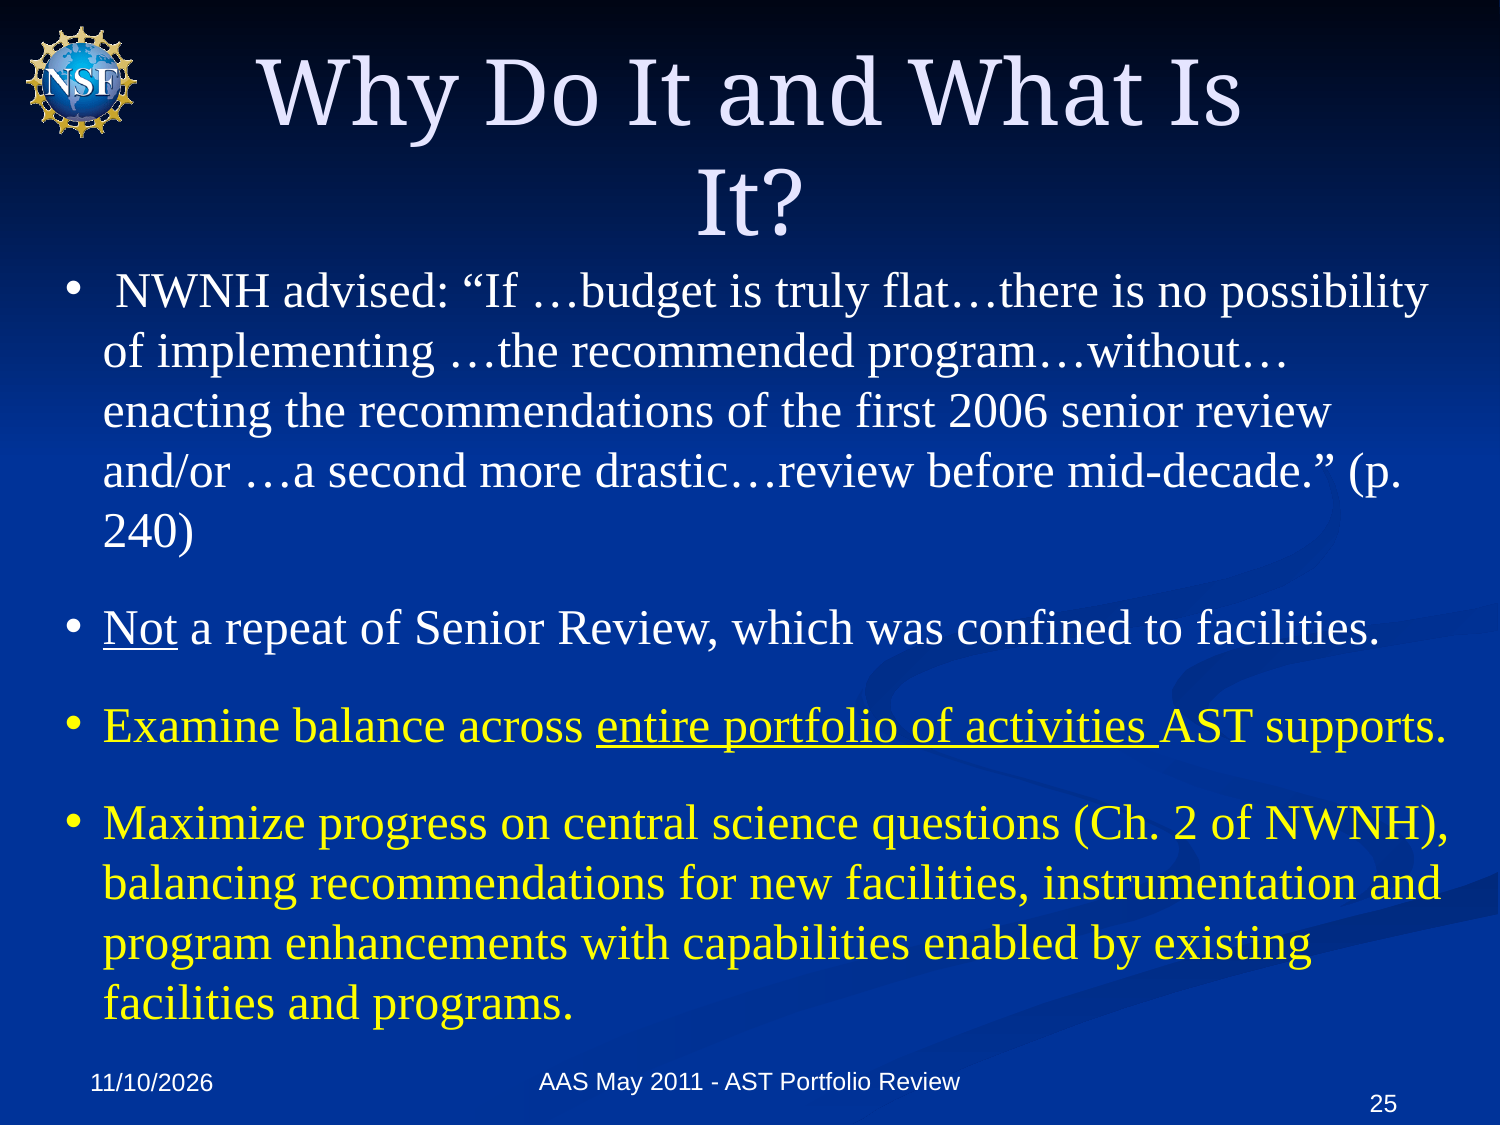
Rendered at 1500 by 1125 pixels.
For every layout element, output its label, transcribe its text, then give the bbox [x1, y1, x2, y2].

picture [24, 24, 138, 139]
title Why Do It and What Is It? [187, 49, 1313, 238]
text_box NWNH advised: “If …budget is truly flat…there is no possibility of implementing …the recommended program…without…enacting the recommendations of the first 2006 senior review and/or …a second more drastic…review before mid-decade.” (p. 240) Not a repeat of Senior Review, which was confined to facilities. Examine balance across entire portfolio of activities AST supports. Maximize progress on central science questions (Ch. 2 of NWNH), balancing recommendations for new facilities, instrumentation and program enhancements with capabilities enabled by existing facilities and programs. [49, 249, 1475, 1125]
